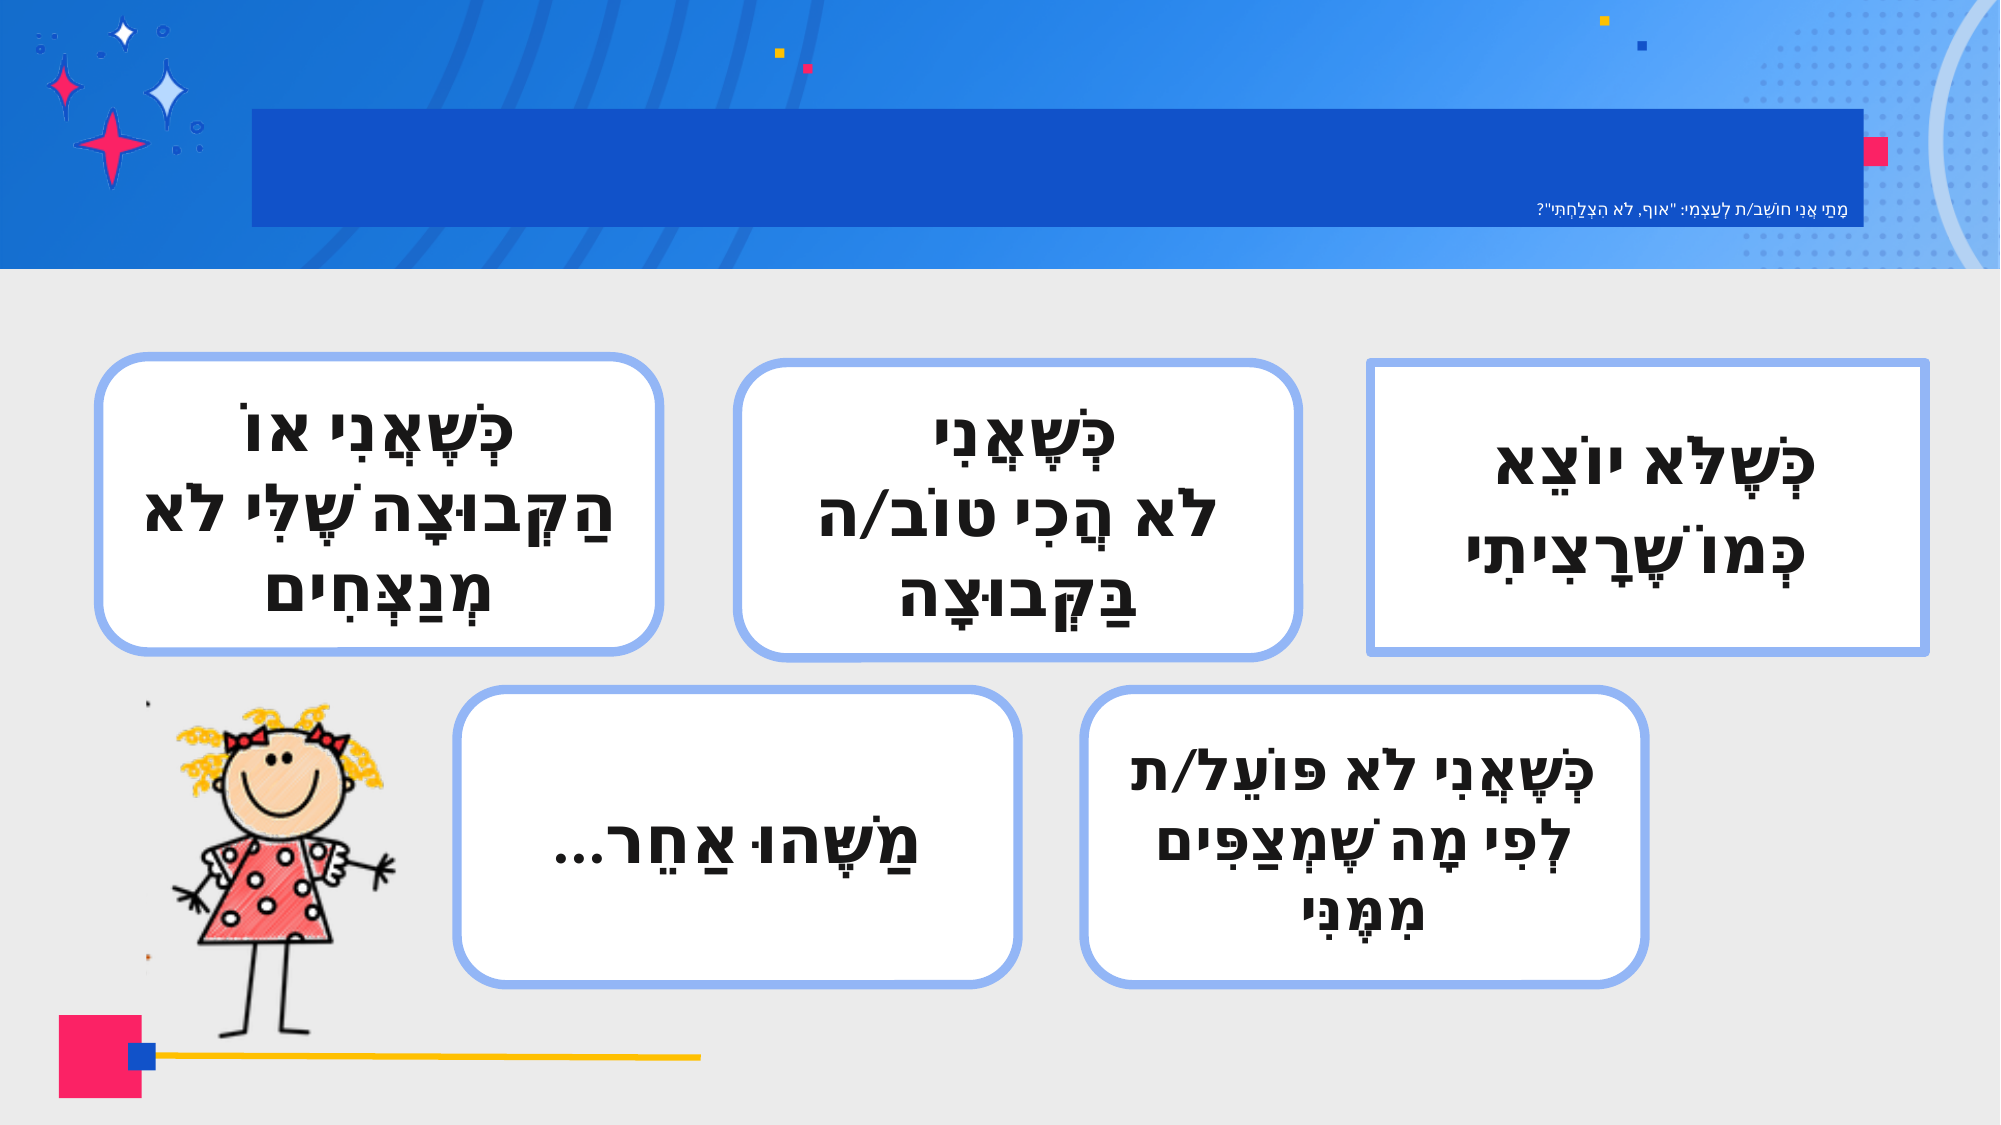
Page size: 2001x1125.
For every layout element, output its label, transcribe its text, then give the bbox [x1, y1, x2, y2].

title מָתַי אֲנִי חוֹשֵׁב/ת לְעַצְמִי: "אוף, לֹא הִצְלַחְתִּי"? [251, 108, 1864, 227]
picture [146, 689, 421, 1060]
text_box כְּשֶׁאֲנִי לֹא הֲכִי טוֹב/ה בַּקְּבוּצָה [735, 360, 1301, 660]
picture [0, 0, 2000, 269]
text_box כְּשֶׁאֲנִי אוֹ הַקְּבוּצָה שֶׁלִּי לֹא מְנַצְּחִים [96, 354, 662, 655]
text_box מַשֶּׁהוּ אַחֵר... [454, 687, 1021, 987]
list כְּשֶׁלֹּא יוֹצֵא כְּמוֹ שֶׁרָצִיתִי [1368, 361, 1927, 654]
text_box כְּשֶׁאֲנִי לֹא פּוֹעֵל/ת לְפִי מָה שֶׁמְצַפִּים מִמֶּנִּי [1081, 687, 1648, 987]
